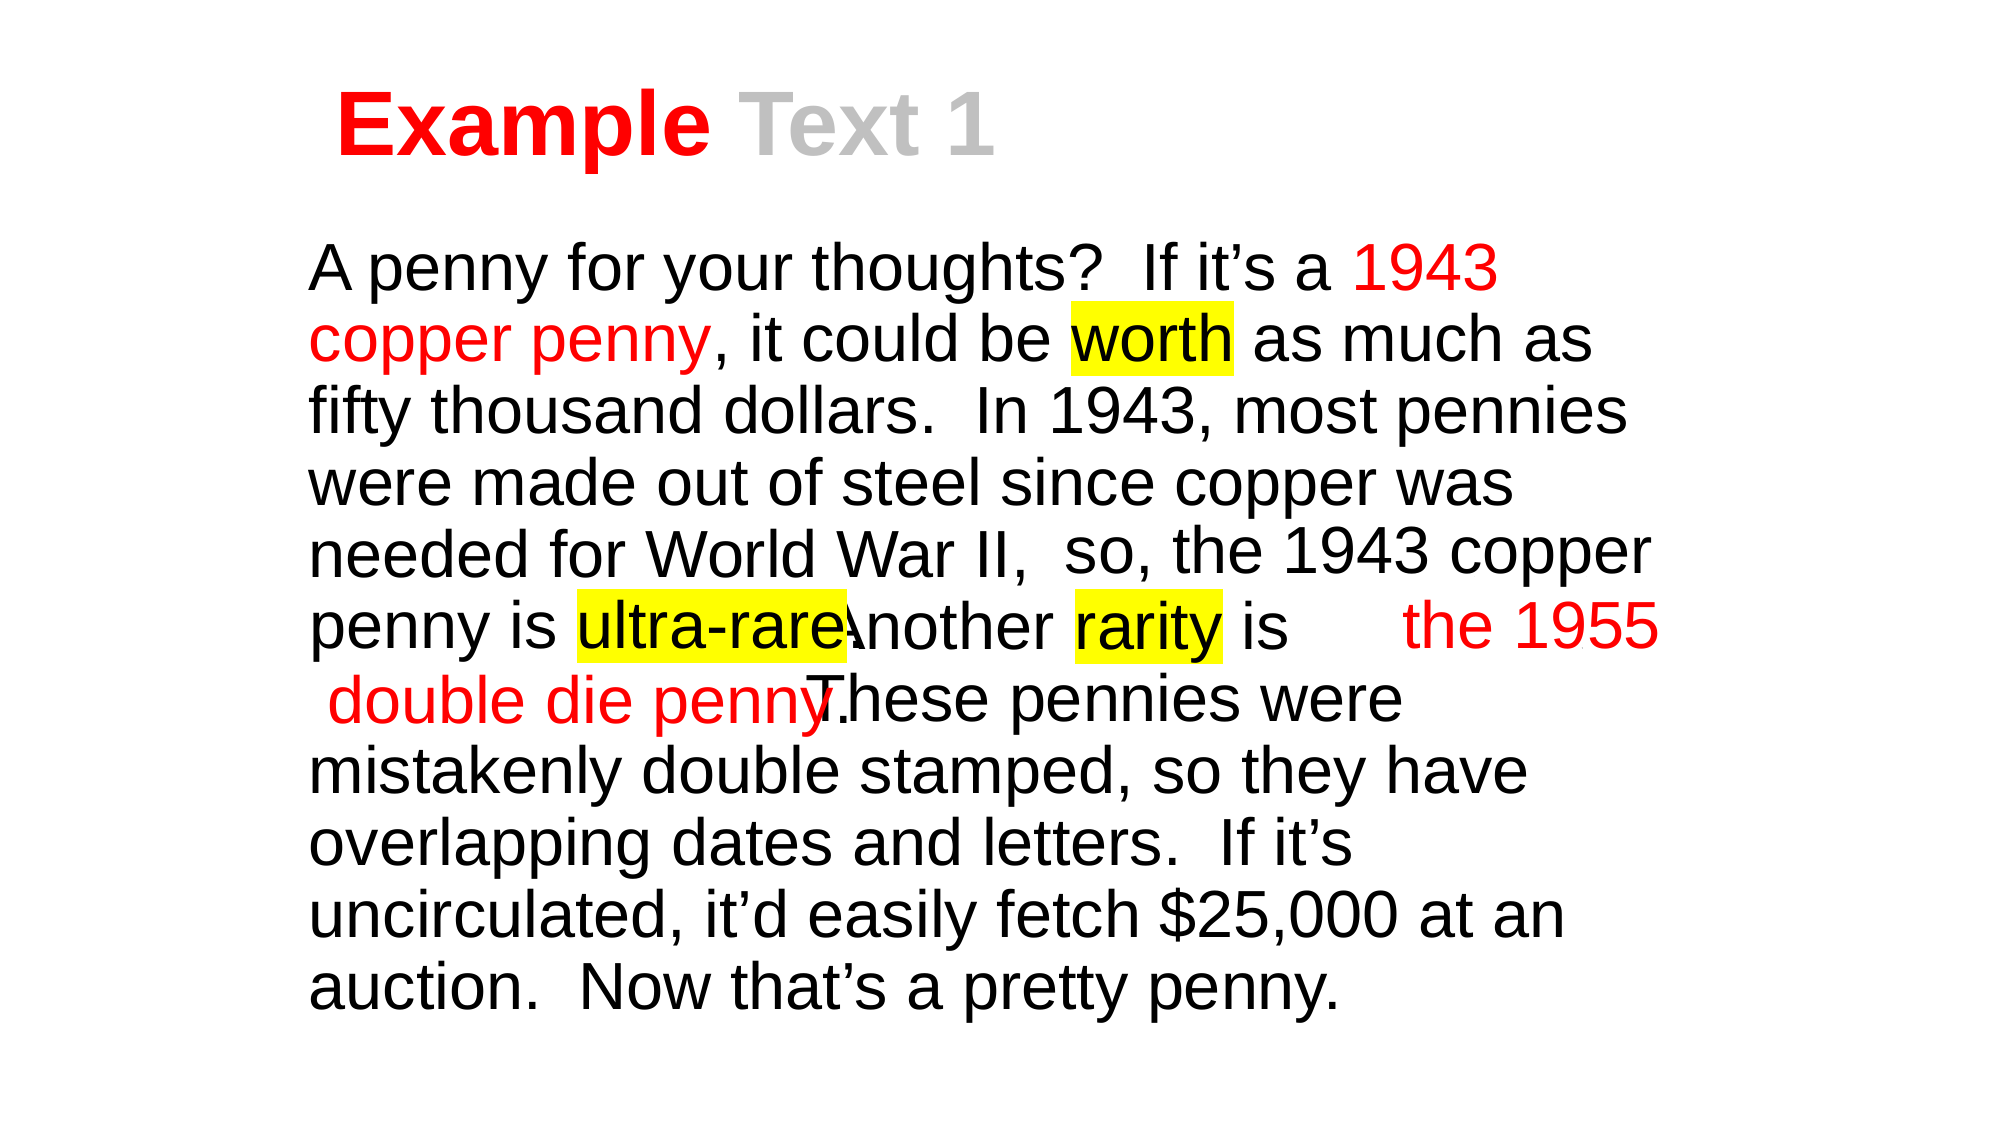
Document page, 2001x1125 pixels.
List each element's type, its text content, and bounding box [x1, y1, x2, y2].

text_box the 1955 [1387, 574, 1750, 670]
text_box double die penny. [312, 649, 875, 745]
text_box so, the 1943 copper [1049, 499, 1738, 595]
text_box penny is ultra-rare. [295, 574, 996, 670]
title Example Text 1 [320, 24, 1671, 213]
list A penny for your thoughts? If it’s a 1943 copper penny, it could be worth as much as fifty thousand dollars. In 1943, most pennies were made out of steel since copper was needed for World War II, . . Another rarity is . . T These pennies were mistakenly double stamped, so they have overlapping dates and letters. If it’s uncirculated, it’d easily fetch $25,000 at an auction. Now that’s a pretty penny. [237, 224, 1663, 1075]
